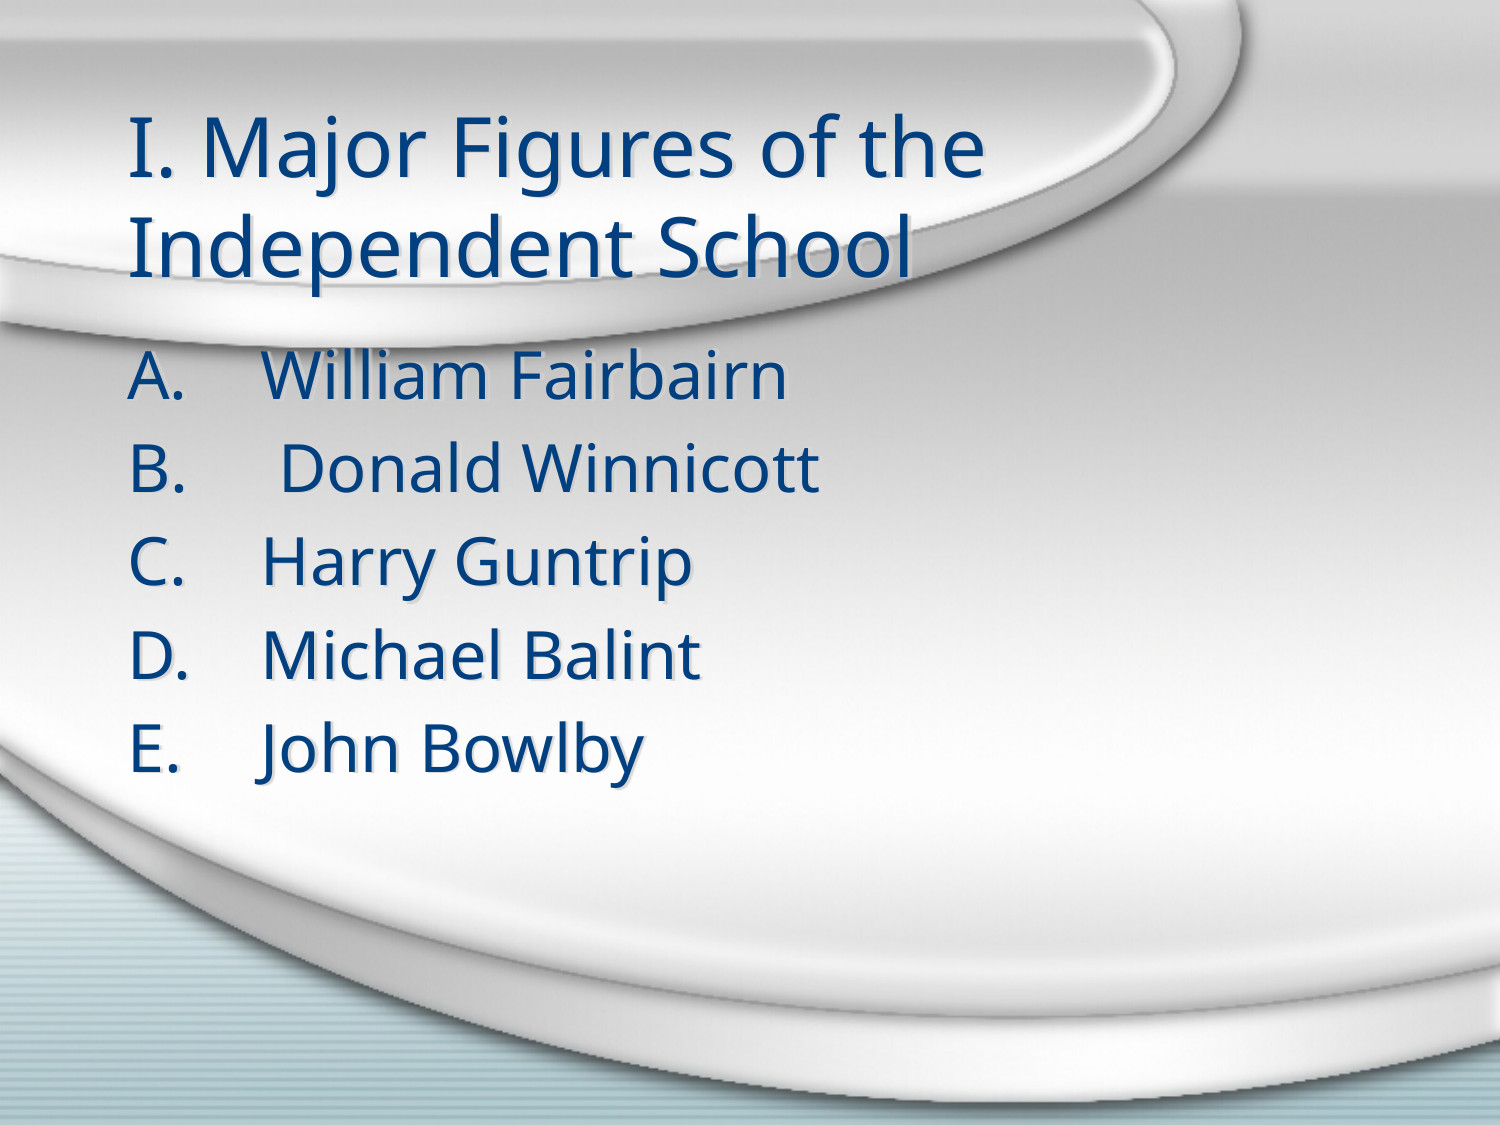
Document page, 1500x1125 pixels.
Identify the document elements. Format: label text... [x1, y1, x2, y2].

picture [0, 0, 1500, 1125]
title I. Major Figures of the Independent School [112, 99, 1388, 288]
list William Fairbairn Donald Winnicott Harry Guntrip Michael Balint John Bowlby [112, 324, 1388, 1000]
